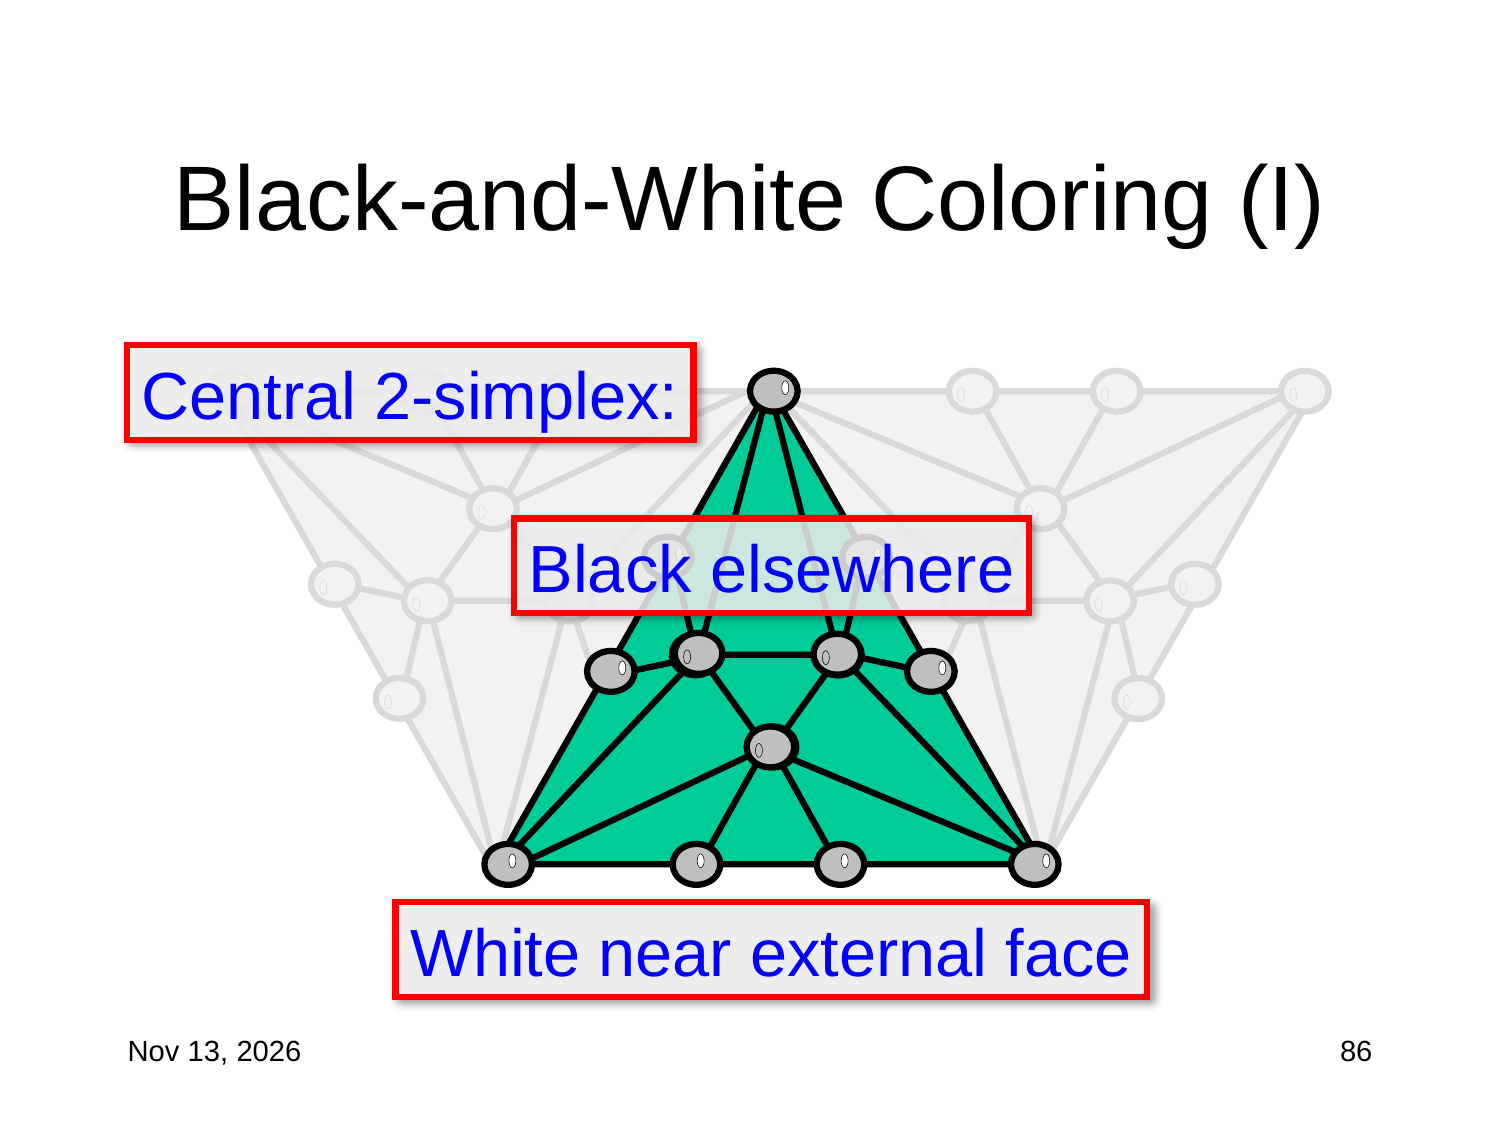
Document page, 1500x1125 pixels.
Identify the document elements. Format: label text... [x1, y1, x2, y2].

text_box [813, 633, 862, 675]
text_box Central 2-simplex: [126, 345, 694, 440]
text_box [484, 370, 1059, 886]
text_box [401, 370, 450, 412]
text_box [1085, 580, 1135, 622]
slide_number 27-Oct-10 [112, 1024, 426, 1101]
text_box [1062, 534, 1098, 601]
title Black-and-White Coloring (I) [112, 99, 1388, 288]
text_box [468, 487, 479, 530]
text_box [206, 370, 255, 412]
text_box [674, 632, 723, 674]
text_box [375, 677, 424, 719]
text_box [1062, 391, 1298, 834]
text_box [442, 537, 479, 601]
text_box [1170, 563, 1219, 605]
text_box [254, 449, 479, 844]
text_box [403, 579, 452, 622]
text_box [1280, 370, 1329, 412]
slide_number 86 [1074, 1024, 1388, 1101]
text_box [1092, 370, 1141, 412]
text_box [1114, 677, 1163, 720]
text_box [310, 563, 359, 605]
text_box White near external face [395, 902, 1148, 997]
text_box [746, 726, 795, 768]
